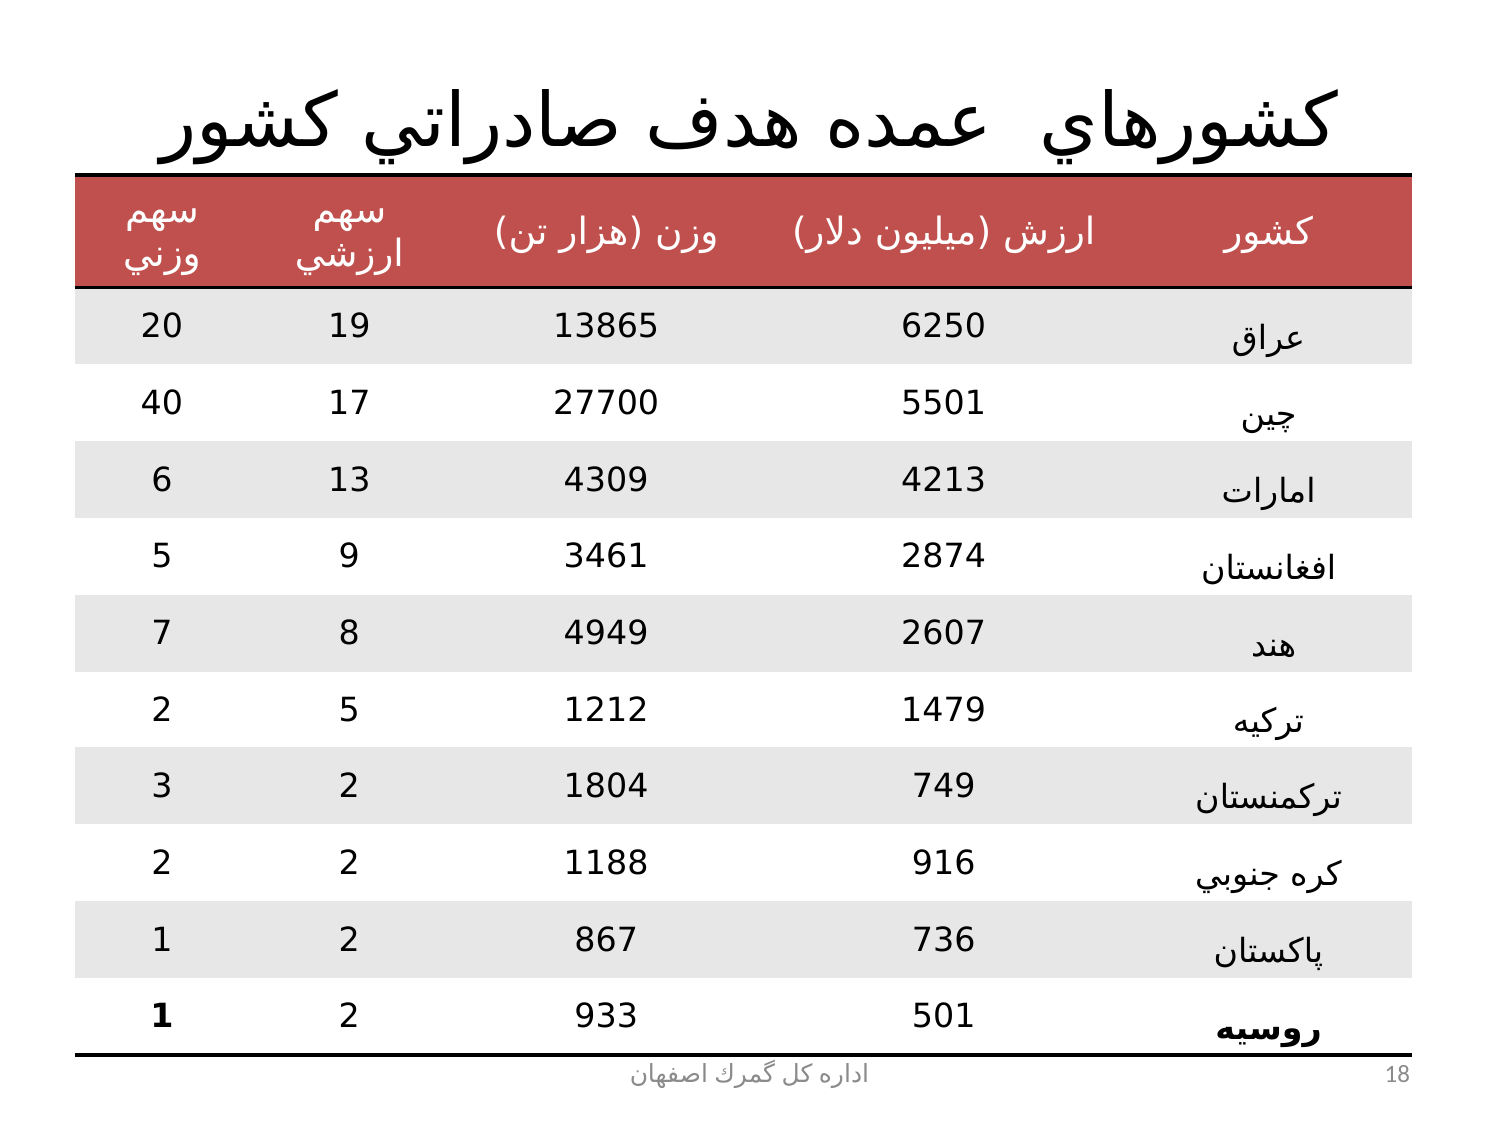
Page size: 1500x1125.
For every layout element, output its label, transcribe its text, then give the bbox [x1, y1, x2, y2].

table_cell 3461 [450, 518, 762, 595]
table_cell عراق [1125, 289, 1412, 364]
table_cell 19 [249, 289, 450, 364]
table_cell 6 [75, 441, 249, 518]
table_cell 1804 [450, 747, 762, 824]
slide_number 18 [1074, 1042, 1425, 1103]
table_cell 867 [450, 901, 762, 978]
table_cell هند [1125, 595, 1412, 672]
table_cell 2607 [762, 595, 1125, 672]
table_cell 40 [75, 364, 249, 441]
table_cell 1 [75, 901, 249, 978]
table_header سهم ارزشي [249, 177, 450, 286]
table_header وزن (هزار تن) [450, 177, 762, 286]
table_cell 1188 [450, 824, 762, 901]
table_cell 749 [762, 747, 1125, 824]
title كشورهاي عمده هدف صادراتي كشور [74, 44, 1426, 188]
table_cell امارات [1125, 441, 1412, 518]
table_cell 8 [249, 595, 450, 672]
table_cell 1 [75, 978, 249, 1053]
table_cell 5 [249, 672, 450, 747]
table_cell 501 [762, 978, 1125, 1053]
table_cell 17 [249, 364, 450, 441]
footer اداره كل گمرك اصفهان [512, 1042, 988, 1103]
table_header كشور [1125, 177, 1412, 286]
table_cell 7 [75, 595, 249, 672]
table_cell افغانستان [1125, 518, 1412, 595]
table_cell 6250 [762, 289, 1125, 364]
table_cell 2874 [762, 518, 1125, 595]
table_cell كره جنوبي [1125, 824, 1412, 901]
table_cell 2 [75, 824, 249, 901]
table_cell 1479 [762, 672, 1125, 747]
table_cell 13865 [450, 289, 762, 364]
table_cell 27700 [450, 364, 762, 441]
table_cell پاكستان [1125, 901, 1412, 978]
table_cell چين [1125, 364, 1412, 441]
table_cell تركيه [1125, 672, 1412, 747]
table_cell 20 [75, 289, 249, 364]
table_cell 2 [249, 901, 450, 978]
table_cell 916 [762, 824, 1125, 901]
table_cell 4213 [762, 441, 1125, 518]
table_cell 13 [249, 441, 450, 518]
table_cell 2 [249, 824, 450, 901]
table_cell 5 [75, 518, 249, 595]
table_header سهم وزني [75, 177, 249, 286]
table_cell 3 [75, 747, 249, 824]
table_cell 4949 [450, 595, 762, 672]
table_cell 9 [249, 518, 450, 595]
table_cell 2 [249, 978, 450, 1053]
table_cell 2 [249, 747, 450, 824]
table_cell 1212 [450, 672, 762, 747]
table_cell 933 [450, 978, 762, 1053]
table_cell تركمنستان [1125, 747, 1412, 824]
table_cell روسيه [1125, 978, 1412, 1042]
table_cell 5501 [762, 364, 1125, 441]
table_cell 4309 [450, 441, 762, 518]
table_header ارزش (ميليون دلار) [762, 177, 1125, 286]
table_cell 2 [75, 672, 249, 747]
table_cell 736 [762, 901, 1125, 978]
